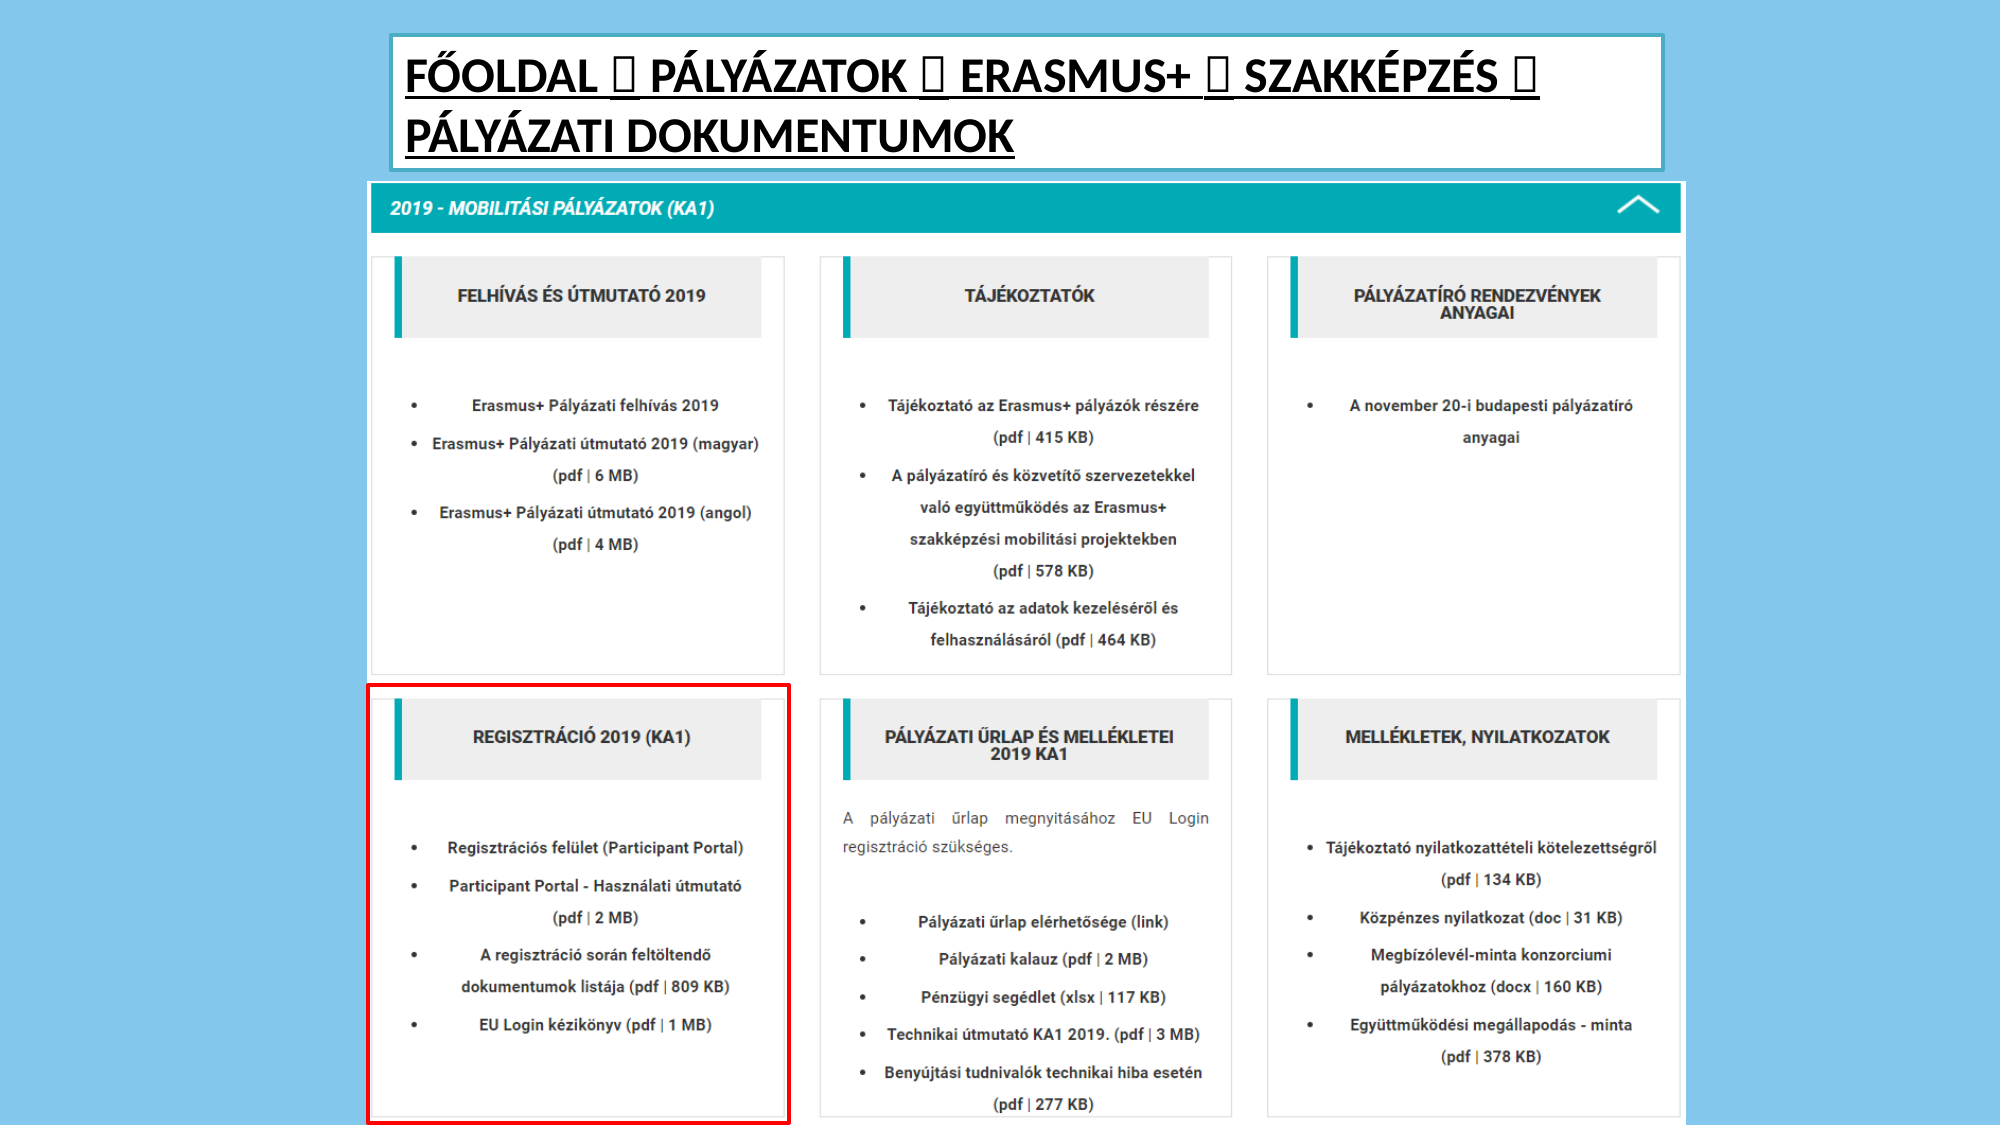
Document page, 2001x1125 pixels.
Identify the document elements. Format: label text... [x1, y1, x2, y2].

picture [367, 180, 1686, 1125]
text_box FŐOLDAL  PÁLYÁZATOK  ERASMUS+  SZAKKÉPZÉS  PÁLYÁZATI DOKUMENTUMOK [389, 33, 1665, 172]
